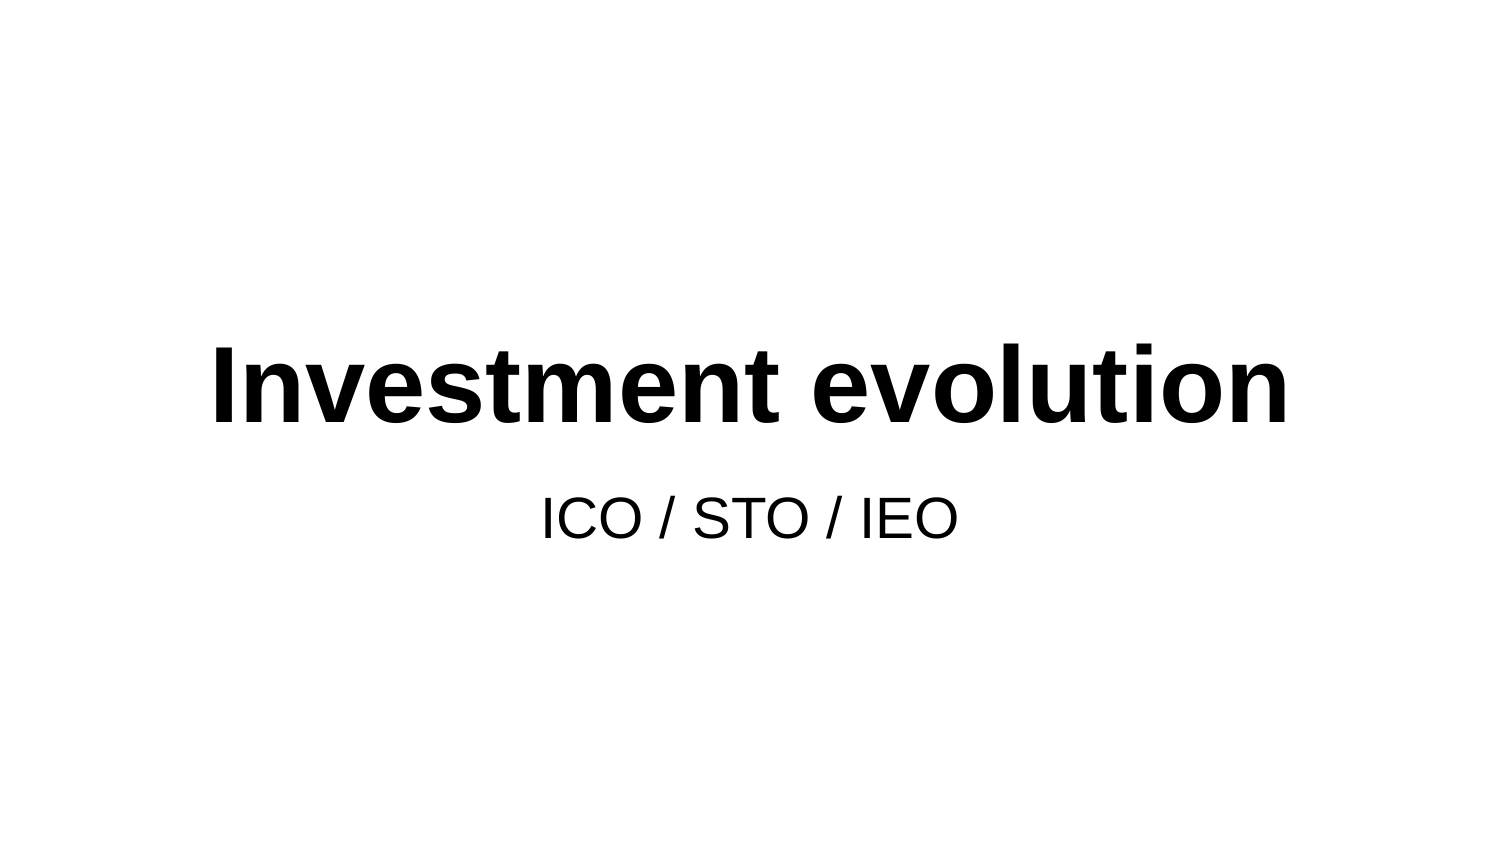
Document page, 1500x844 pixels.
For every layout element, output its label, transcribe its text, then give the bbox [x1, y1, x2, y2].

title Investment evolution [51, 122, 1449, 459]
subtitle ICO / STO / IEO [51, 464, 1449, 595]
